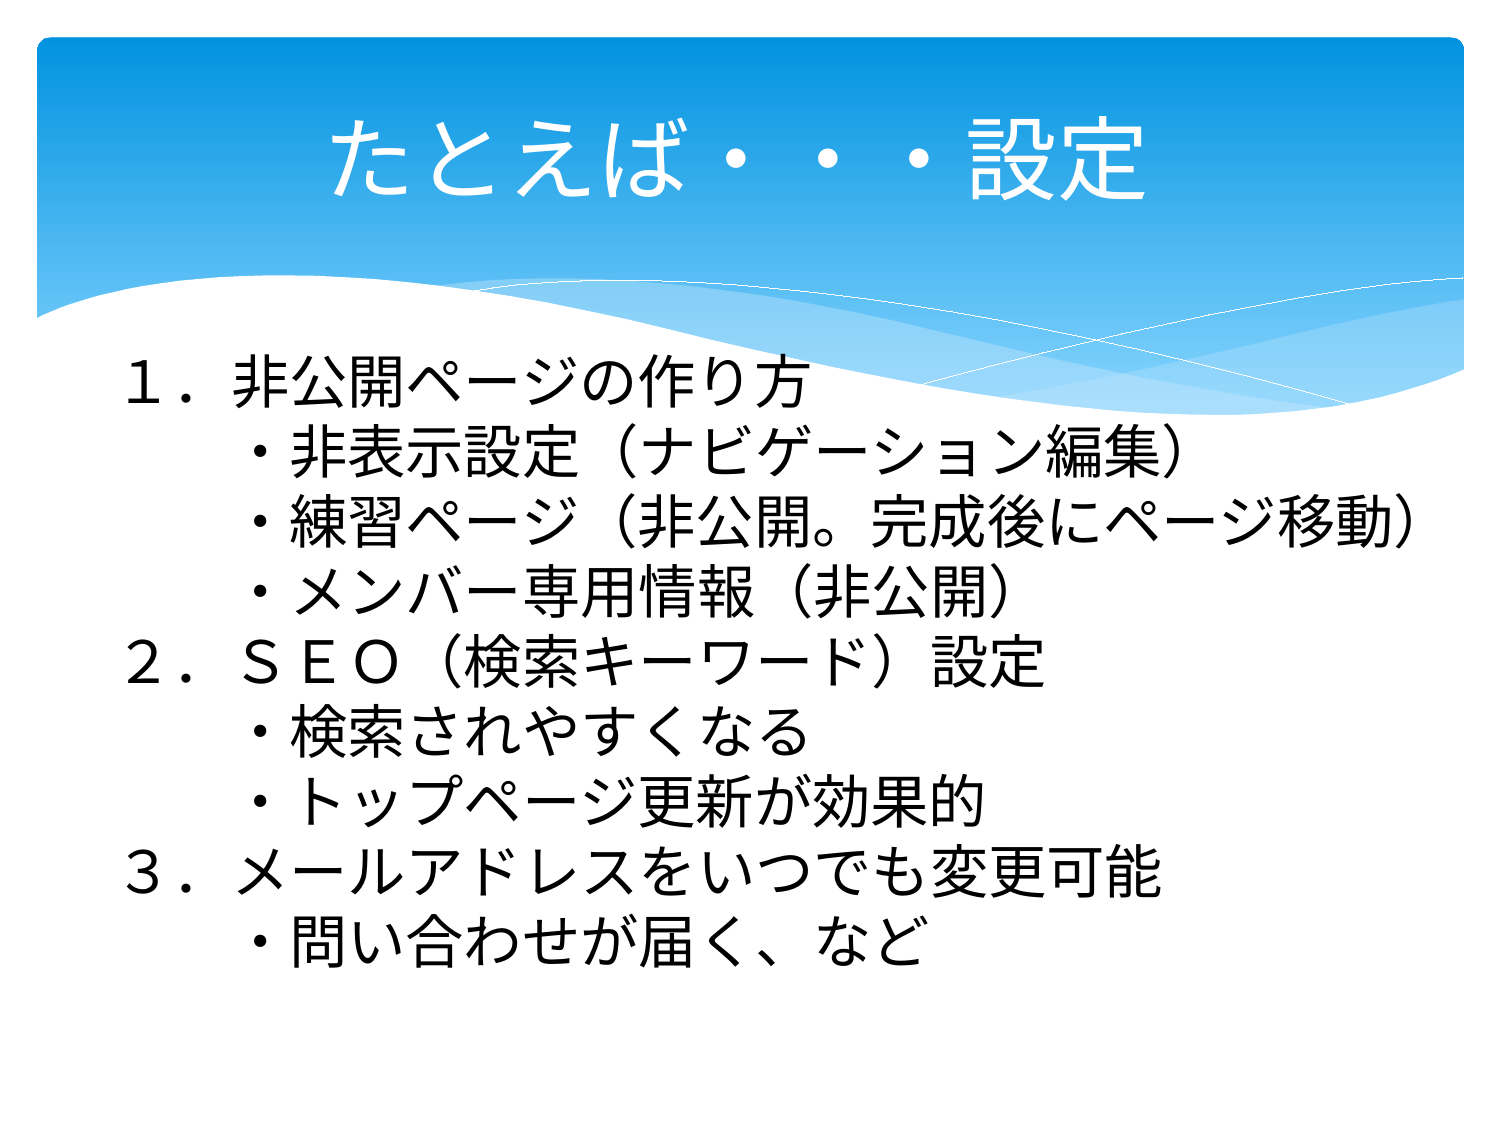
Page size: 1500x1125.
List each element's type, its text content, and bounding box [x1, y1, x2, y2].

title たとえば・・・設定 [61, 54, 1412, 261]
text_box １．非公開ページの作り方 ・非表示設定（ナビゲーション編集） ・練習ページ（非公開。完成後にページ移動） ・メンバー専用情報（非公開） ２．ＳＥＯ（検索キーワード）設定 ・検索されやすくなる ・トップページ更新が効果的 ３．メールアドレスをいつでも変更可能 ・問い合わせが届く、など [99, 338, 1483, 983]
